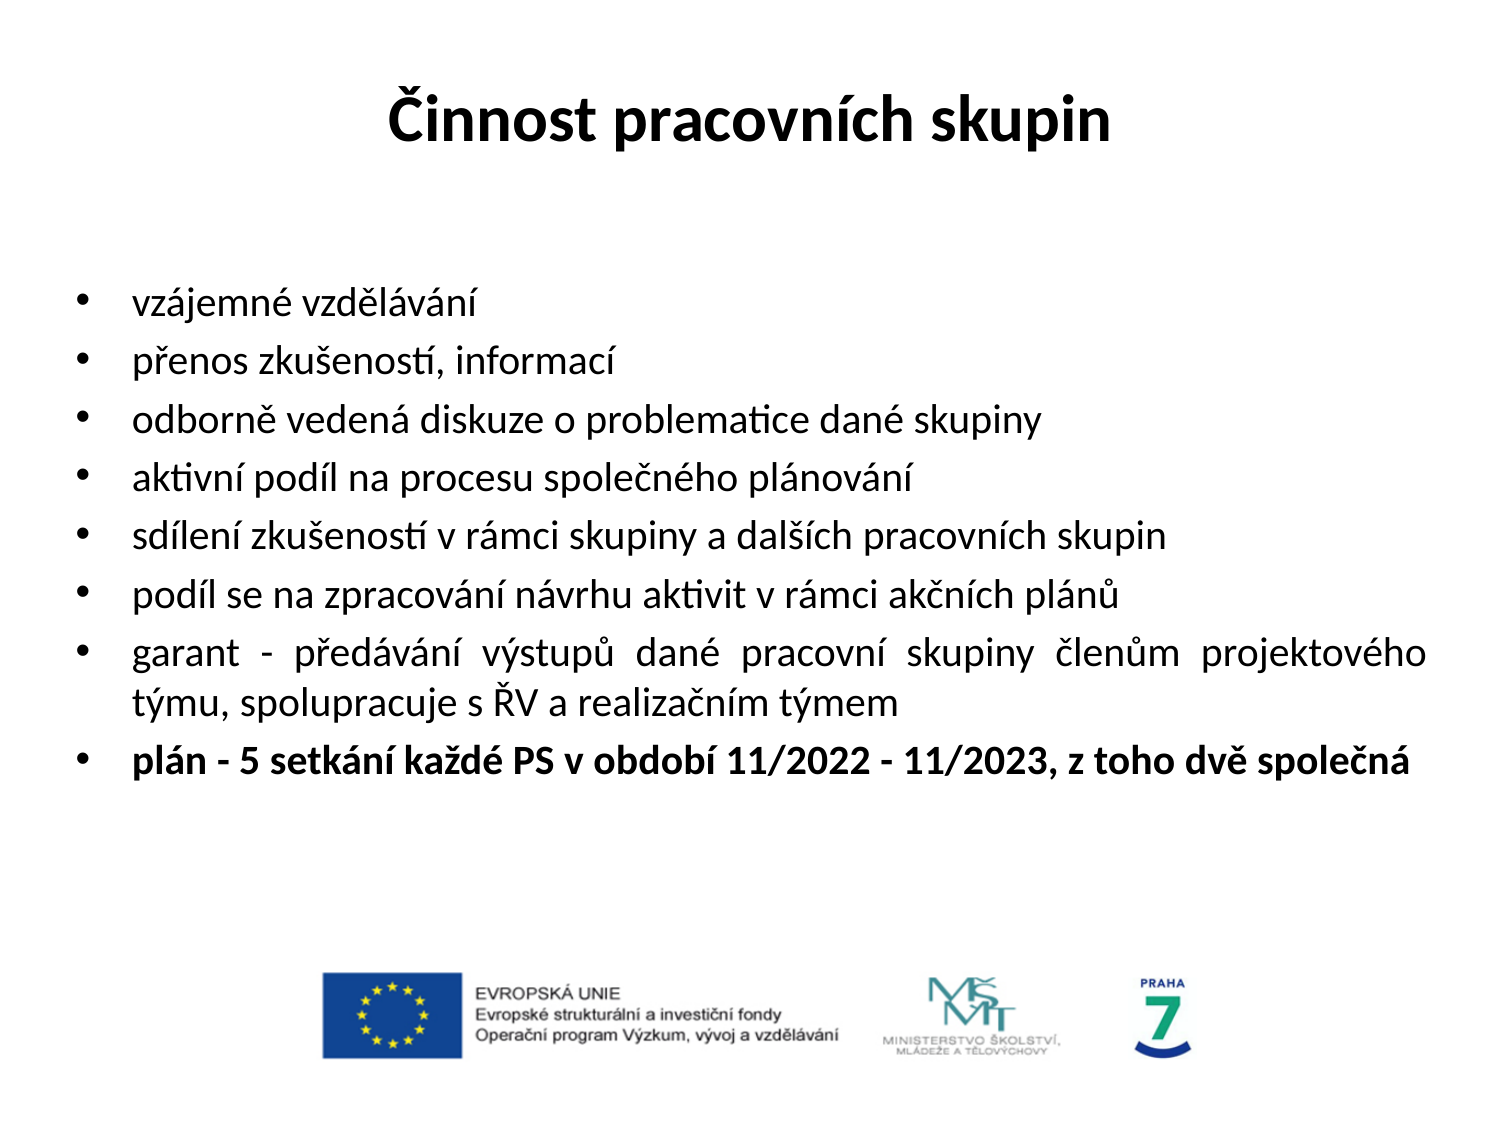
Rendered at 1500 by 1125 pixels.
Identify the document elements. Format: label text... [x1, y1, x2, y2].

picture [273, 928, 1101, 1101]
list vzájemné vzdělávání přenos zkušeností, informací odborně vedená diskuze o problematice dané skupiny aktivní podíl na procesu společného plánování sdílení zkušeností v rámci skupiny a dalších pracovních skupin podíl se na zpracování návrhu aktivit v rámci akčních plánů garant - předávání výstupů dané pracovní skupiny členům projektového týmu, spolupracuje s ŘV a realizačním týmem plán - 5 setkání každé PS v období 11/2022 - 11/2023, z toho dvě společná [60, 267, 1443, 835]
picture [1128, 935, 1197, 1101]
title Činnost pracovních skupin [76, 66, 1427, 244]
